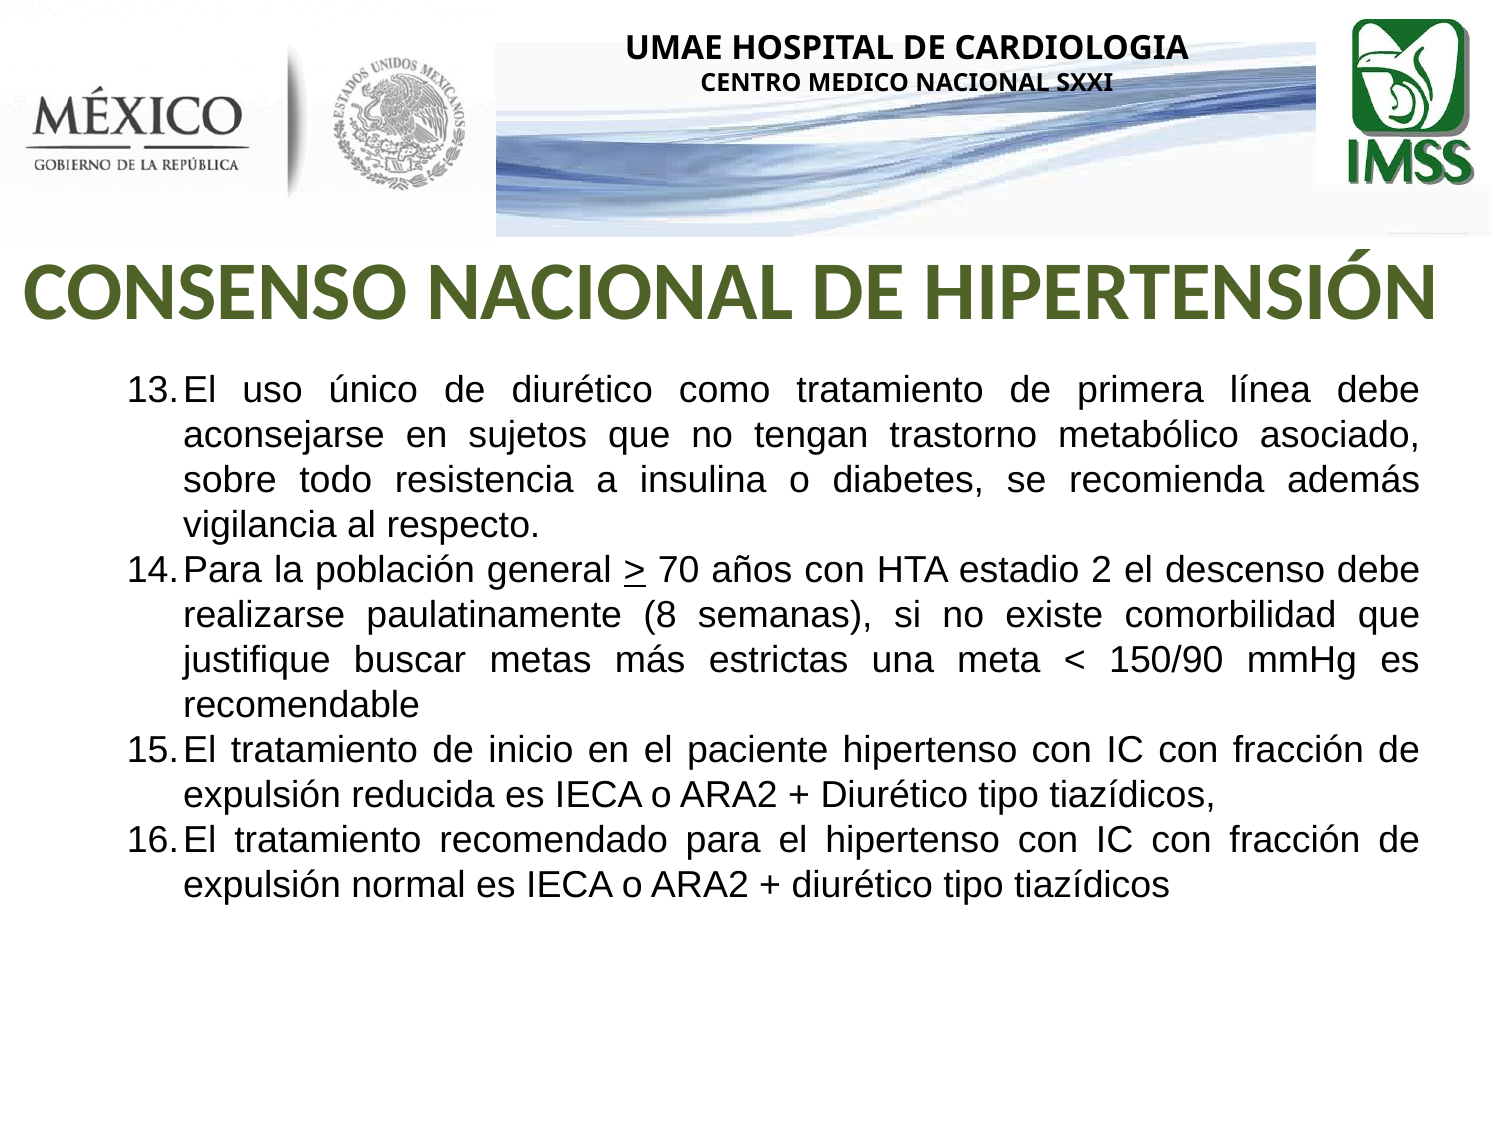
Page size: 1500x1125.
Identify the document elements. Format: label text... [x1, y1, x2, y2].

picture [0, 0, 1499, 244]
text_box El uso único de diurético como tratamiento de primera línea debe aconsejarse en sujetos que no tengan trastorno metabólico asociado, sobre todo resistencia a insulina o diabetes, se recomienda además vigilancia al respecto. Para la población general > 70 años con HTA estadio 2 el descenso debe realizarse paulatinamente (8 semanas), si no existe comorbilidad que justifique buscar metas más estrictas una meta < 150/90 mmHg es recomendable El tratamiento de inicio en el paciente hipertenso con IC con fracción de expulsión reducida es IECA o ARA2 + Diurético tipo tiazídicos, El tratamiento recomendado para el hipertenso con IC con fracción de expulsión normal es IECA o ARA2 + diurético tipo tiazídicos [112, 357, 1435, 913]
text_box UMAE HOSPITAL DE CARDIOLOGIA CENTRO MEDICO NACIONAL SXXI [532, 19, 1283, 41]
text_box Consenso Nacional de Hipertensión [7, 244, 1454, 344]
